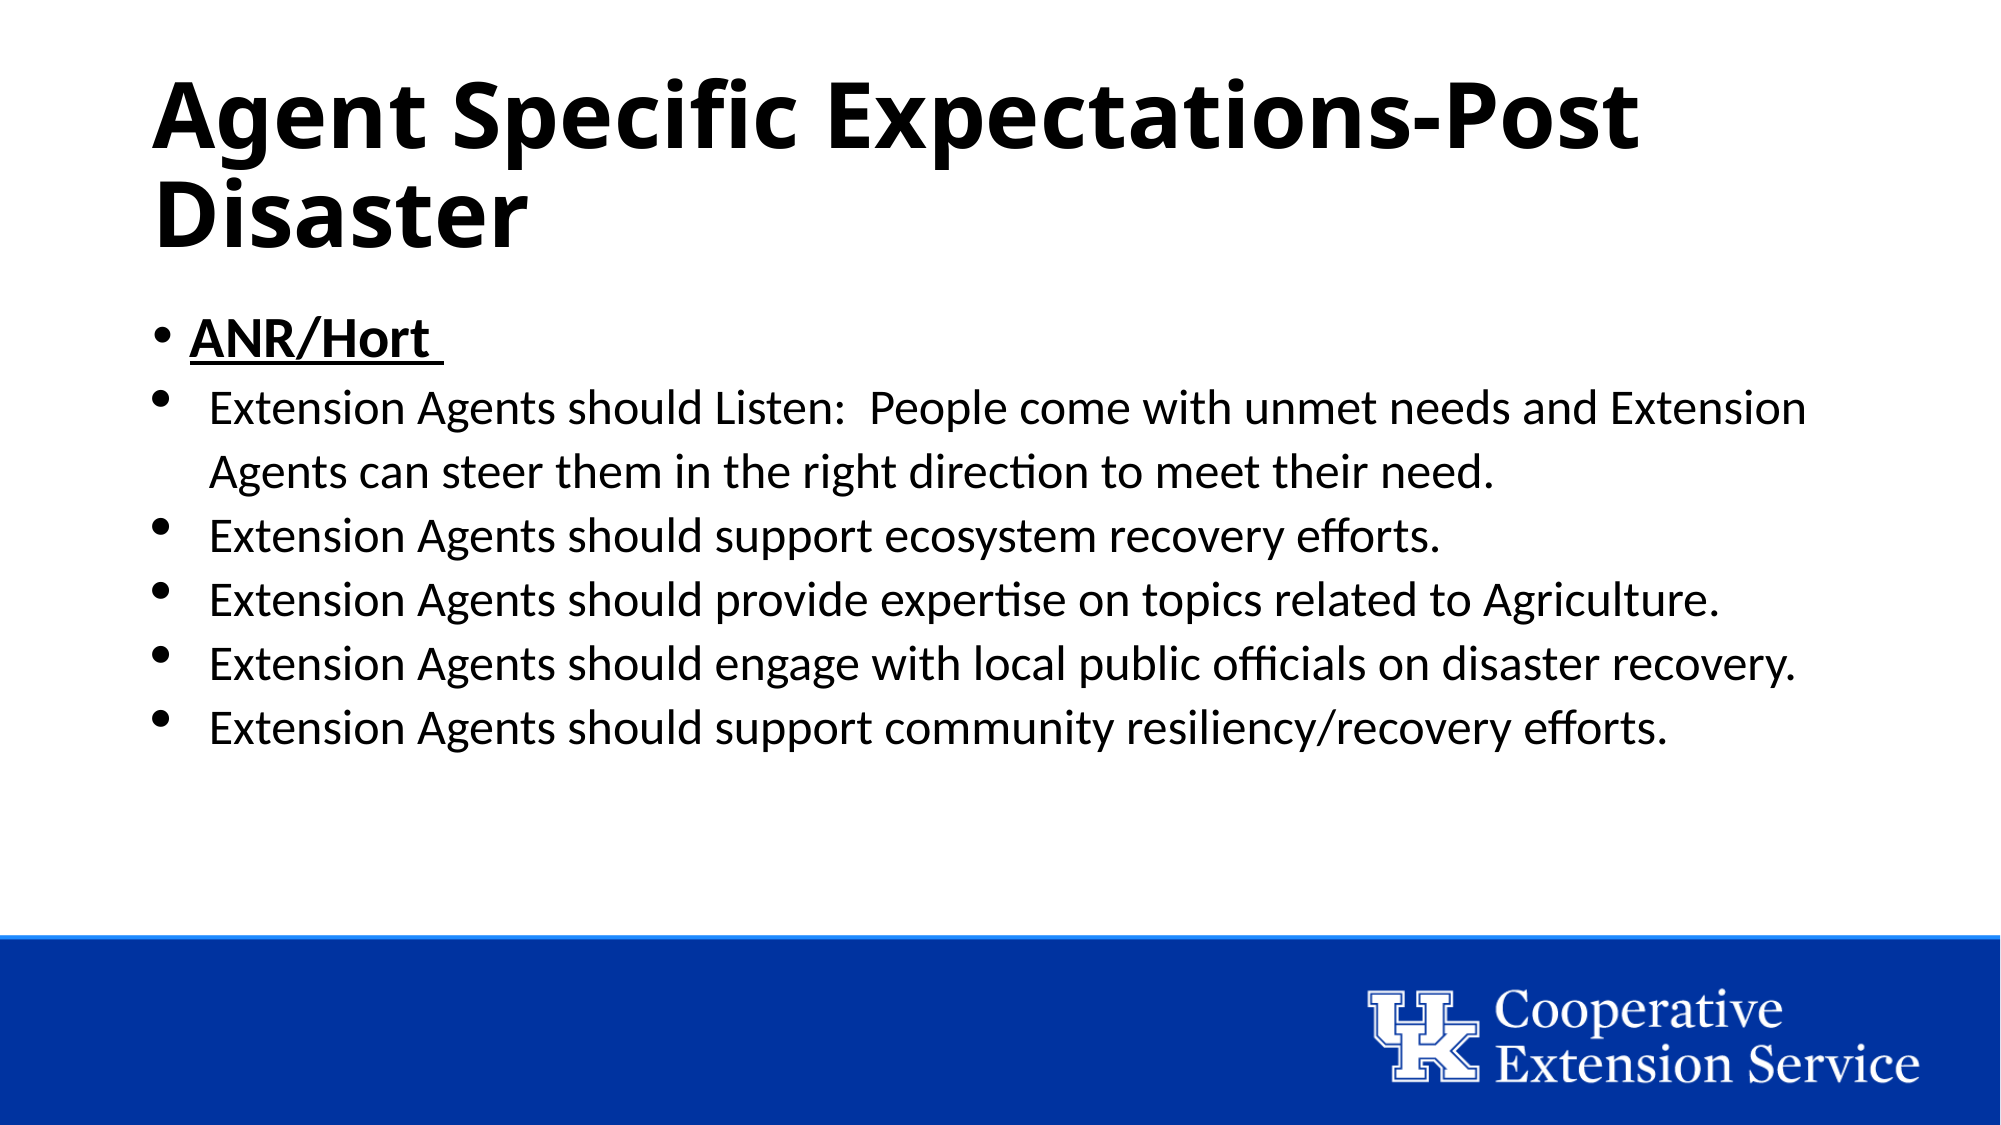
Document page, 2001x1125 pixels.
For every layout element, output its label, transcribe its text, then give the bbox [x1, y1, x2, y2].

picture [0, 0, 2001, 1125]
title Agent Specific Expectations-Post Disaster [137, 59, 1863, 278]
list ANR/Hort Extension Agents should Listen: People come with unmet needs and Extension Agents can steer them in the right direction to meet their need. Extension Agents should support ecosystem recovery efforts. Extension Agents should provide expertise on topics related to Agriculture. Extension Agents should engage with local public officials on disaster recovery. Extension Agents should support community resiliency/recovery efforts. [137, 299, 1863, 1014]
